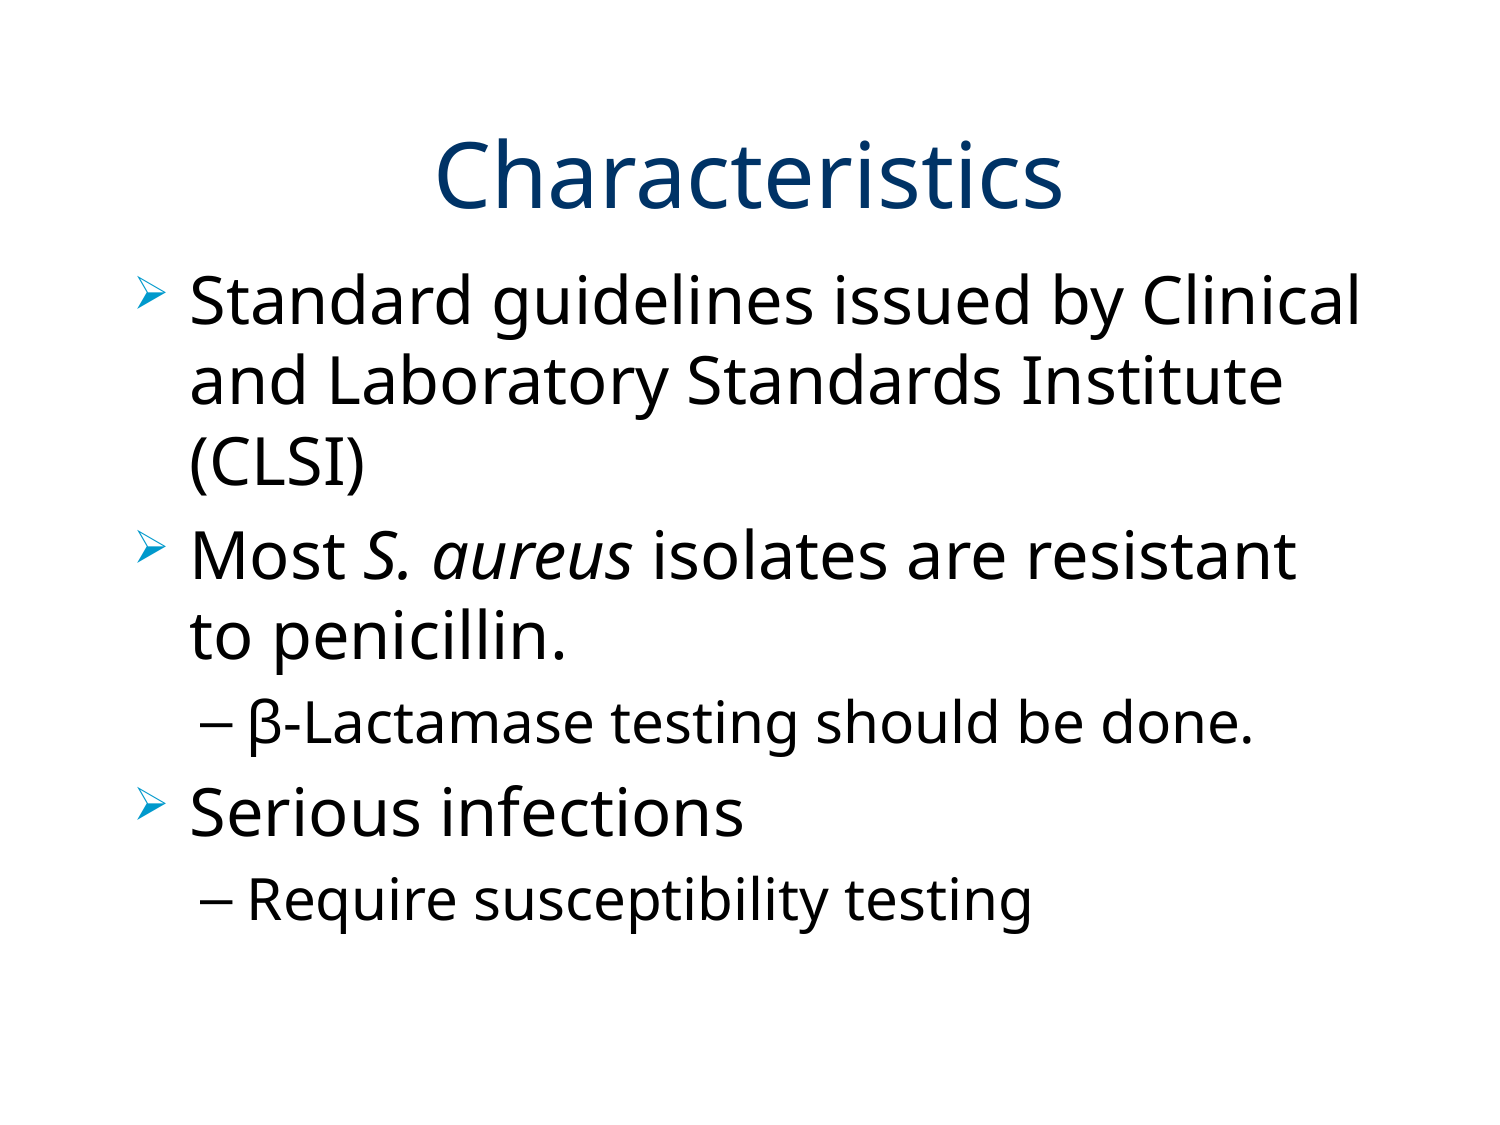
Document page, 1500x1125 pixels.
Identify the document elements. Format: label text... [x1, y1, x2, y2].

list Standard guidelines issued by Clinical and Laboratory Standards Institute (CLSI) Most S. aureus isolates are resistant to penicillin. β-Lactamase testing should be done. Serious infections Require susceptibility testing [118, 249, 1394, 1050]
title Characteristics [112, 15, 1388, 329]
